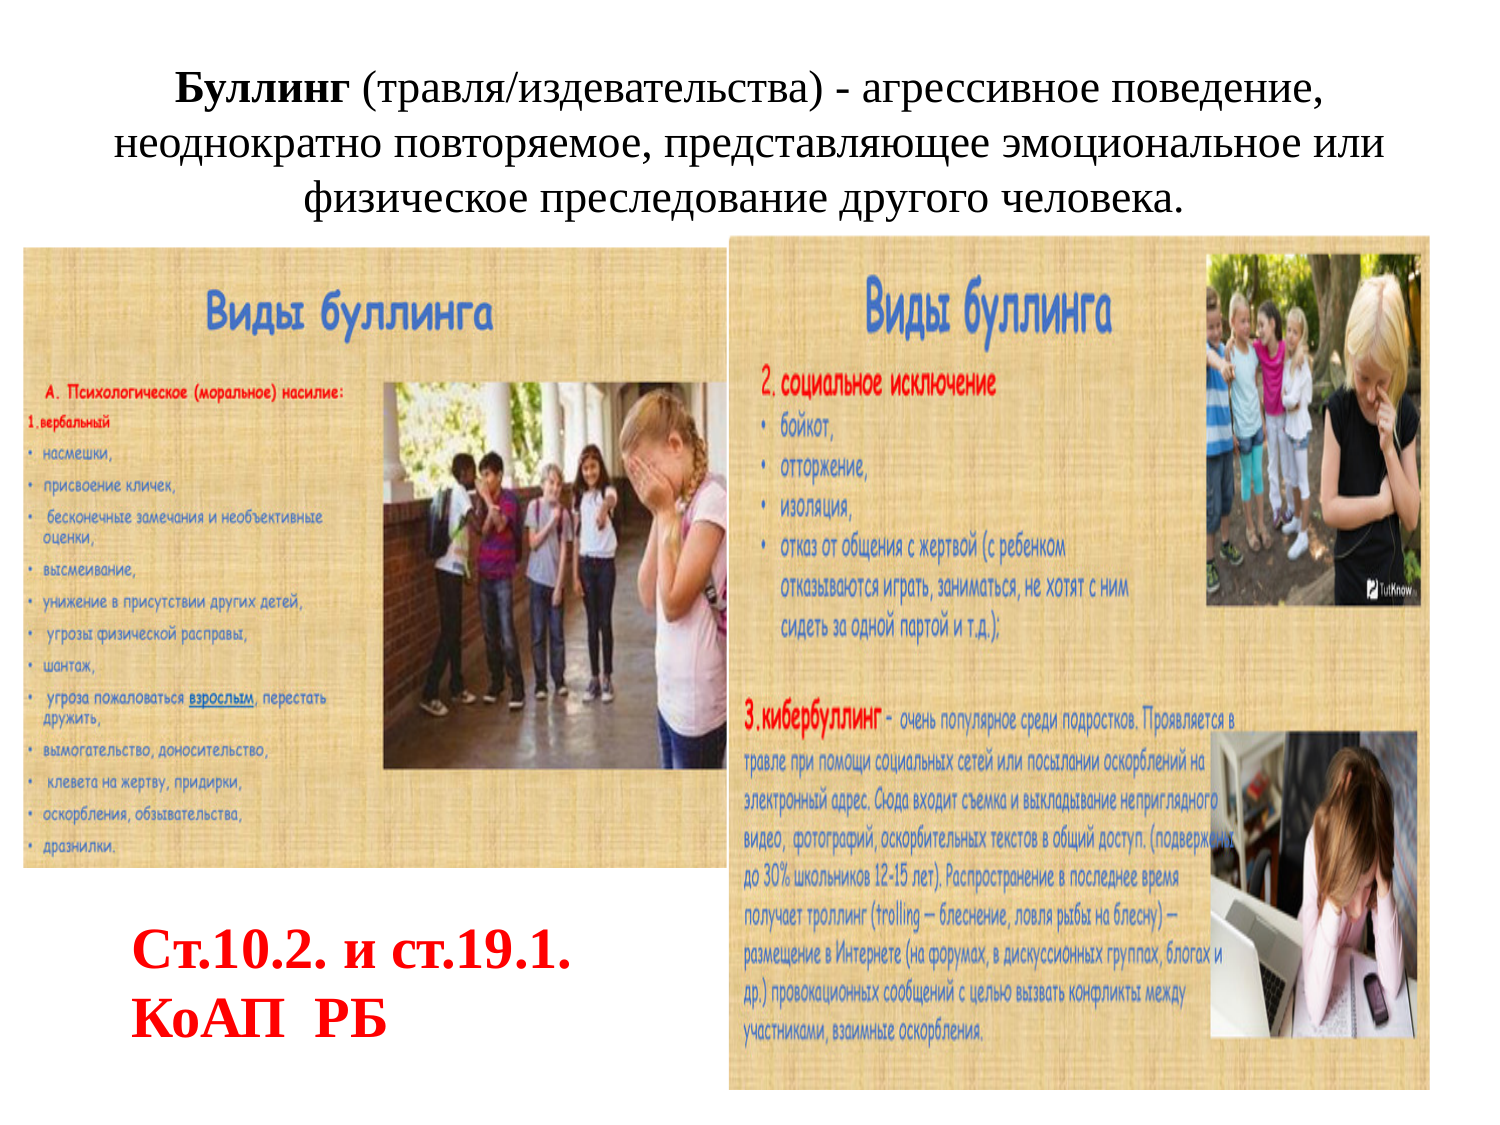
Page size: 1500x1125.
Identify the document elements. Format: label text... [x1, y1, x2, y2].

text_box Ст.10.2. и ст.19.1. КоАП РБ [117, 902, 703, 1057]
picture [726, 234, 1430, 1091]
title Буллинг (травля/издевательства) - агрессивное поведение, неоднократно повторяемое, представляющее эмоциональное или физическое преследование другого человека. [75, 45, 1425, 233]
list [23, 245, 721, 868]
